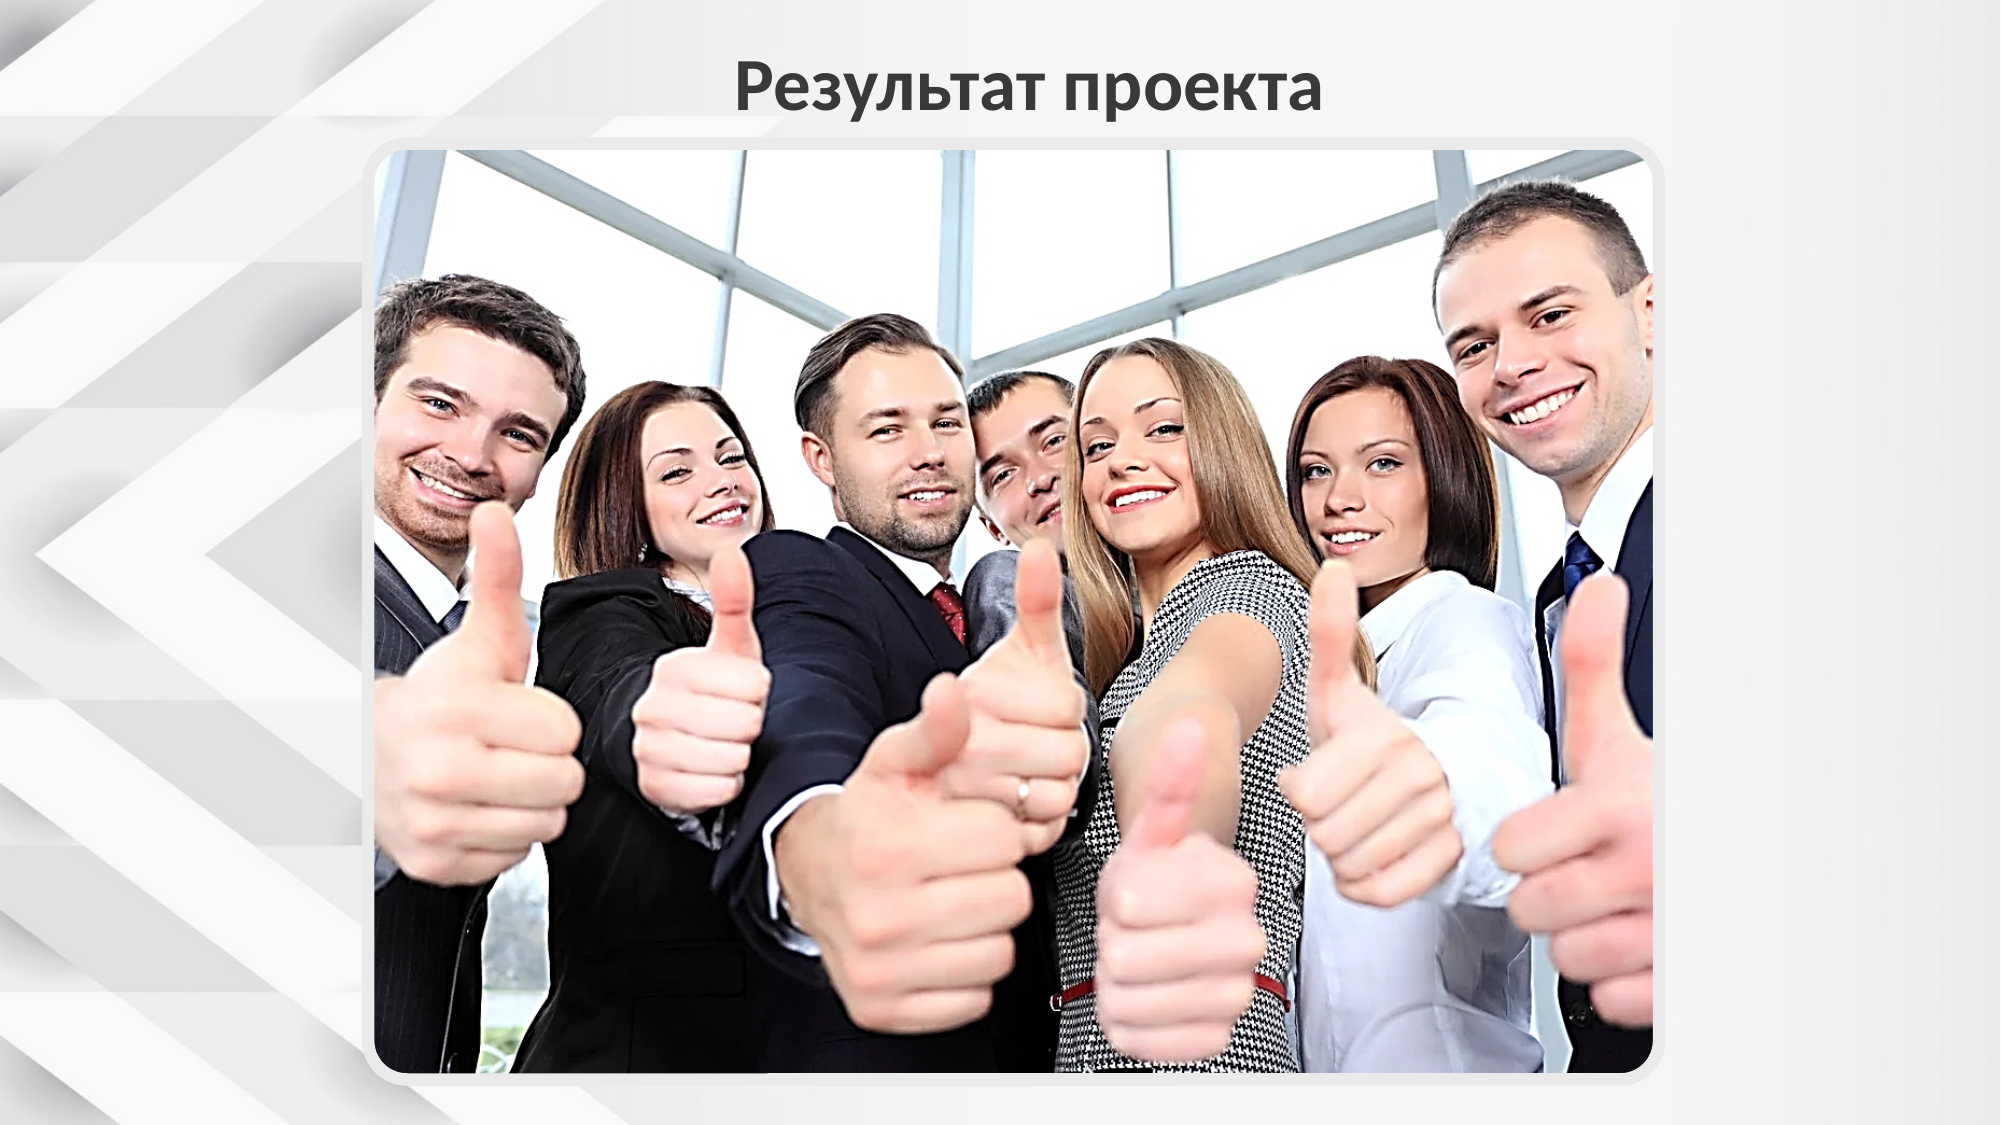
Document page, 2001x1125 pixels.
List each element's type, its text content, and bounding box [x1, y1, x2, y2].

picture [0, 0, 2001, 1125]
title Результат проекта [160, 0, 1899, 204]
